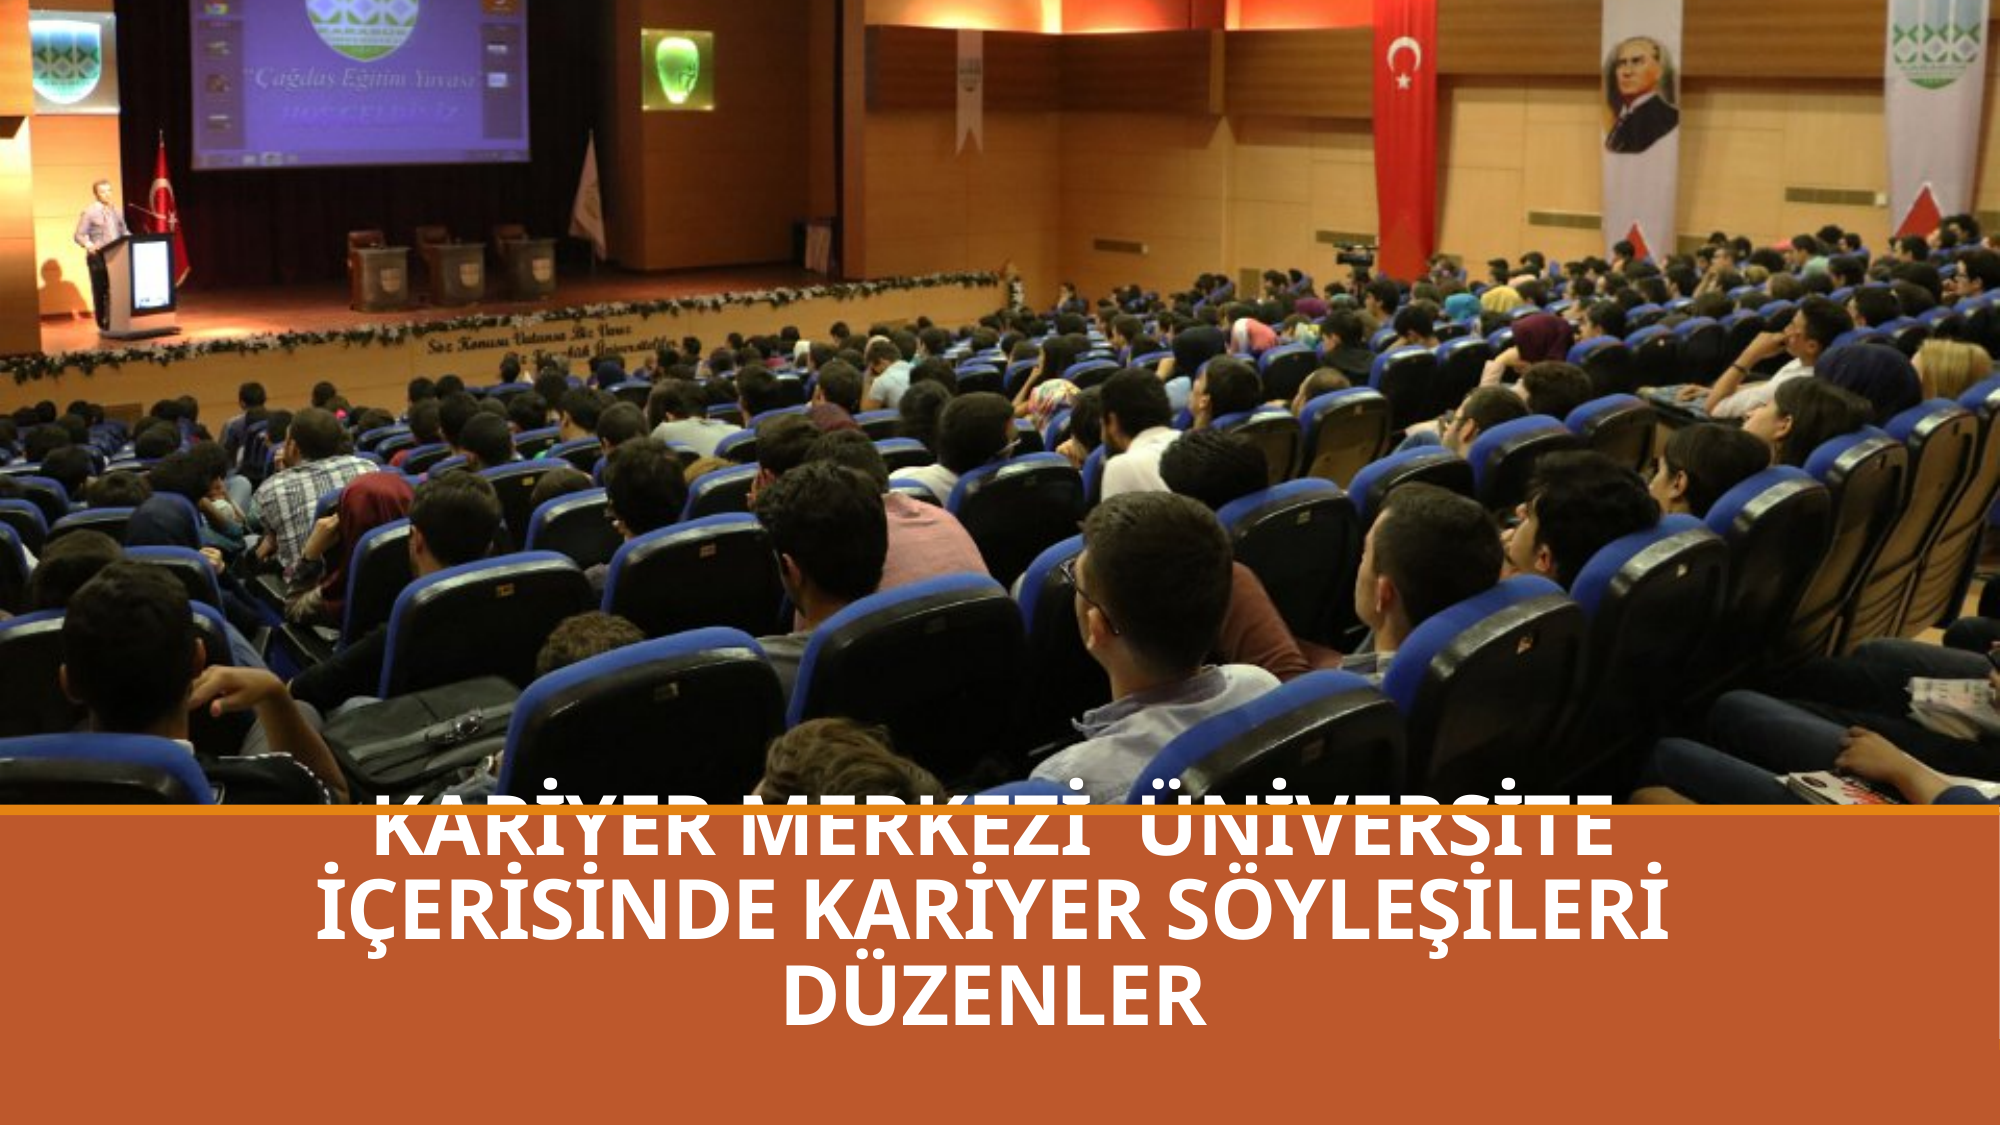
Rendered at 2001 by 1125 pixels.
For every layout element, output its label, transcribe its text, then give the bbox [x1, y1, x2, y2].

text_box [0, 816, 2000, 1125]
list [0, 0, 2000, 807]
title KARİYER MERKEZİ ÜNİVERSİTE İÇERİSİNDE KARİYER SÖYLEŞİLERİ DÜZENLER [168, 914, 1819, 1050]
